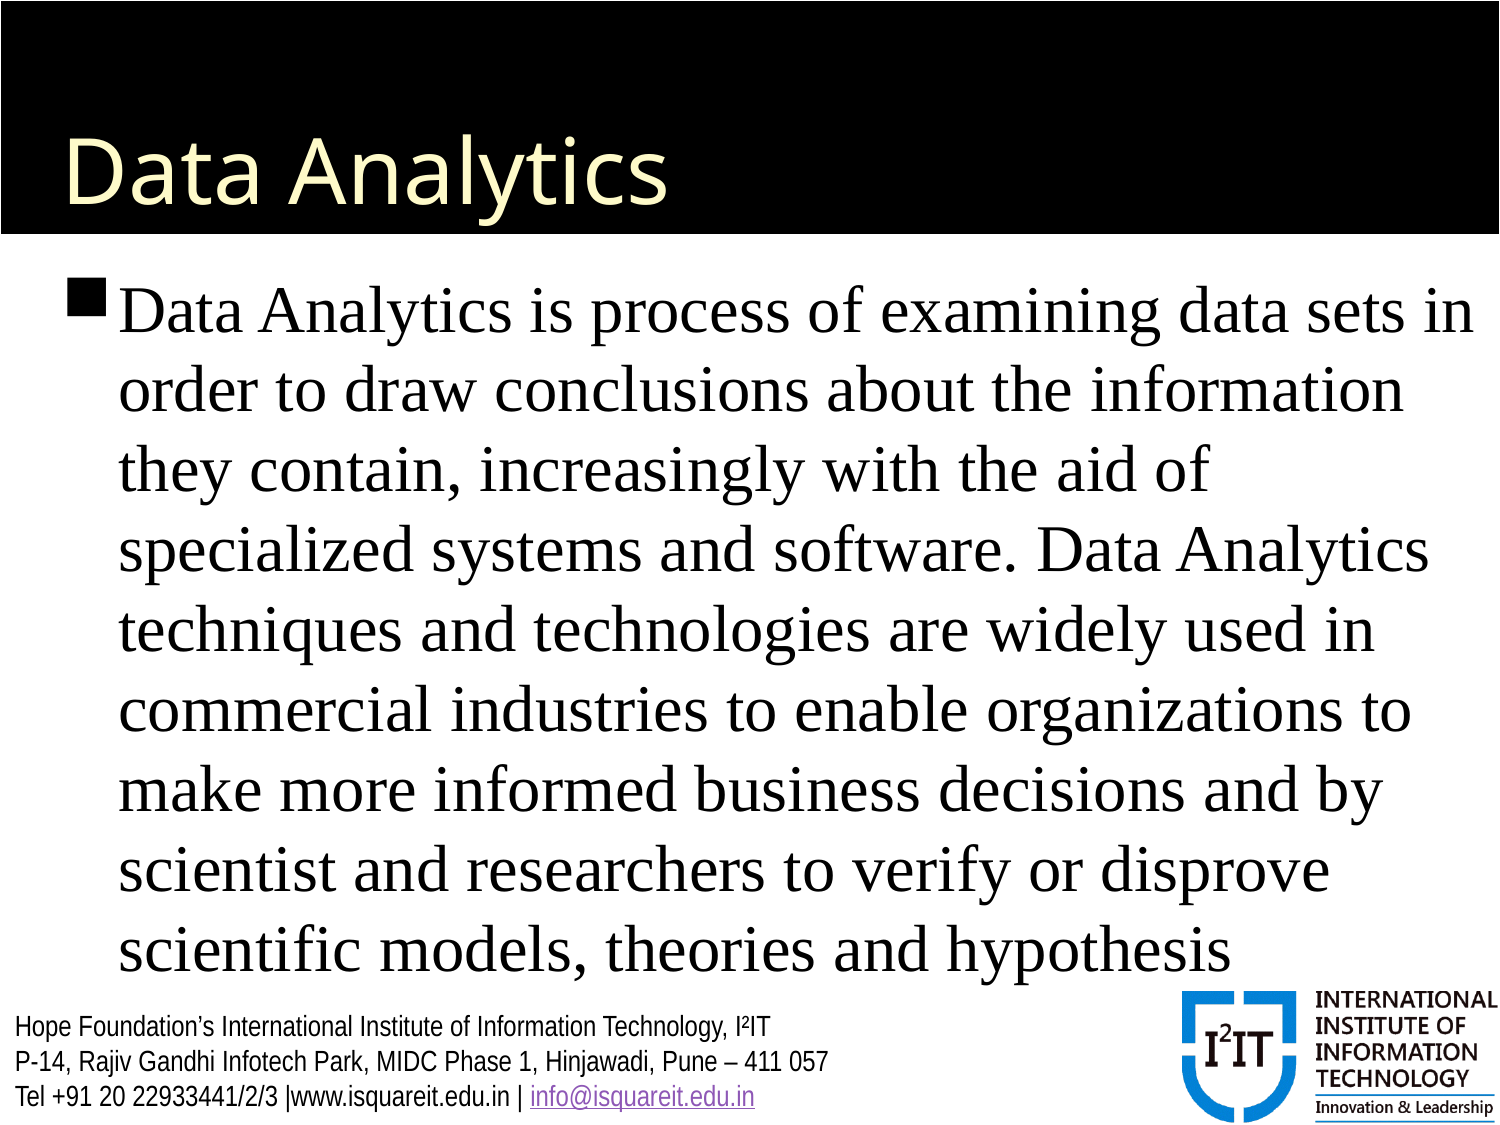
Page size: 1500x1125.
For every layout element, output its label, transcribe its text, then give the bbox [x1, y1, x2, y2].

title Data Analytics [46, 105, 1465, 231]
text_box Hope Foundation’s International Institute of Information Technology, I²IT P-14, Rajiv Gandhi Infotech Park, MIDC Phase 1, Hinjawadi, Pune – 411 057 Tel +91 20 22933441/2/3 |www.isquareit.edu.in | info@isquareit.edu.in [0, 999, 1176, 1120]
picture [1181, 1091, 1498, 1123]
list Data Analytics is process of examining data sets in order to draw conclusions about the information they contain, increasingly with the aid of specialized systems and software. Data Analytics techniques and technologies are widely used in commercial industries to enable organizations to make more informed business decisions and by scientist and researchers to verify or disprove scientific models, theories and hypothesis [46, 257, 1500, 1091]
